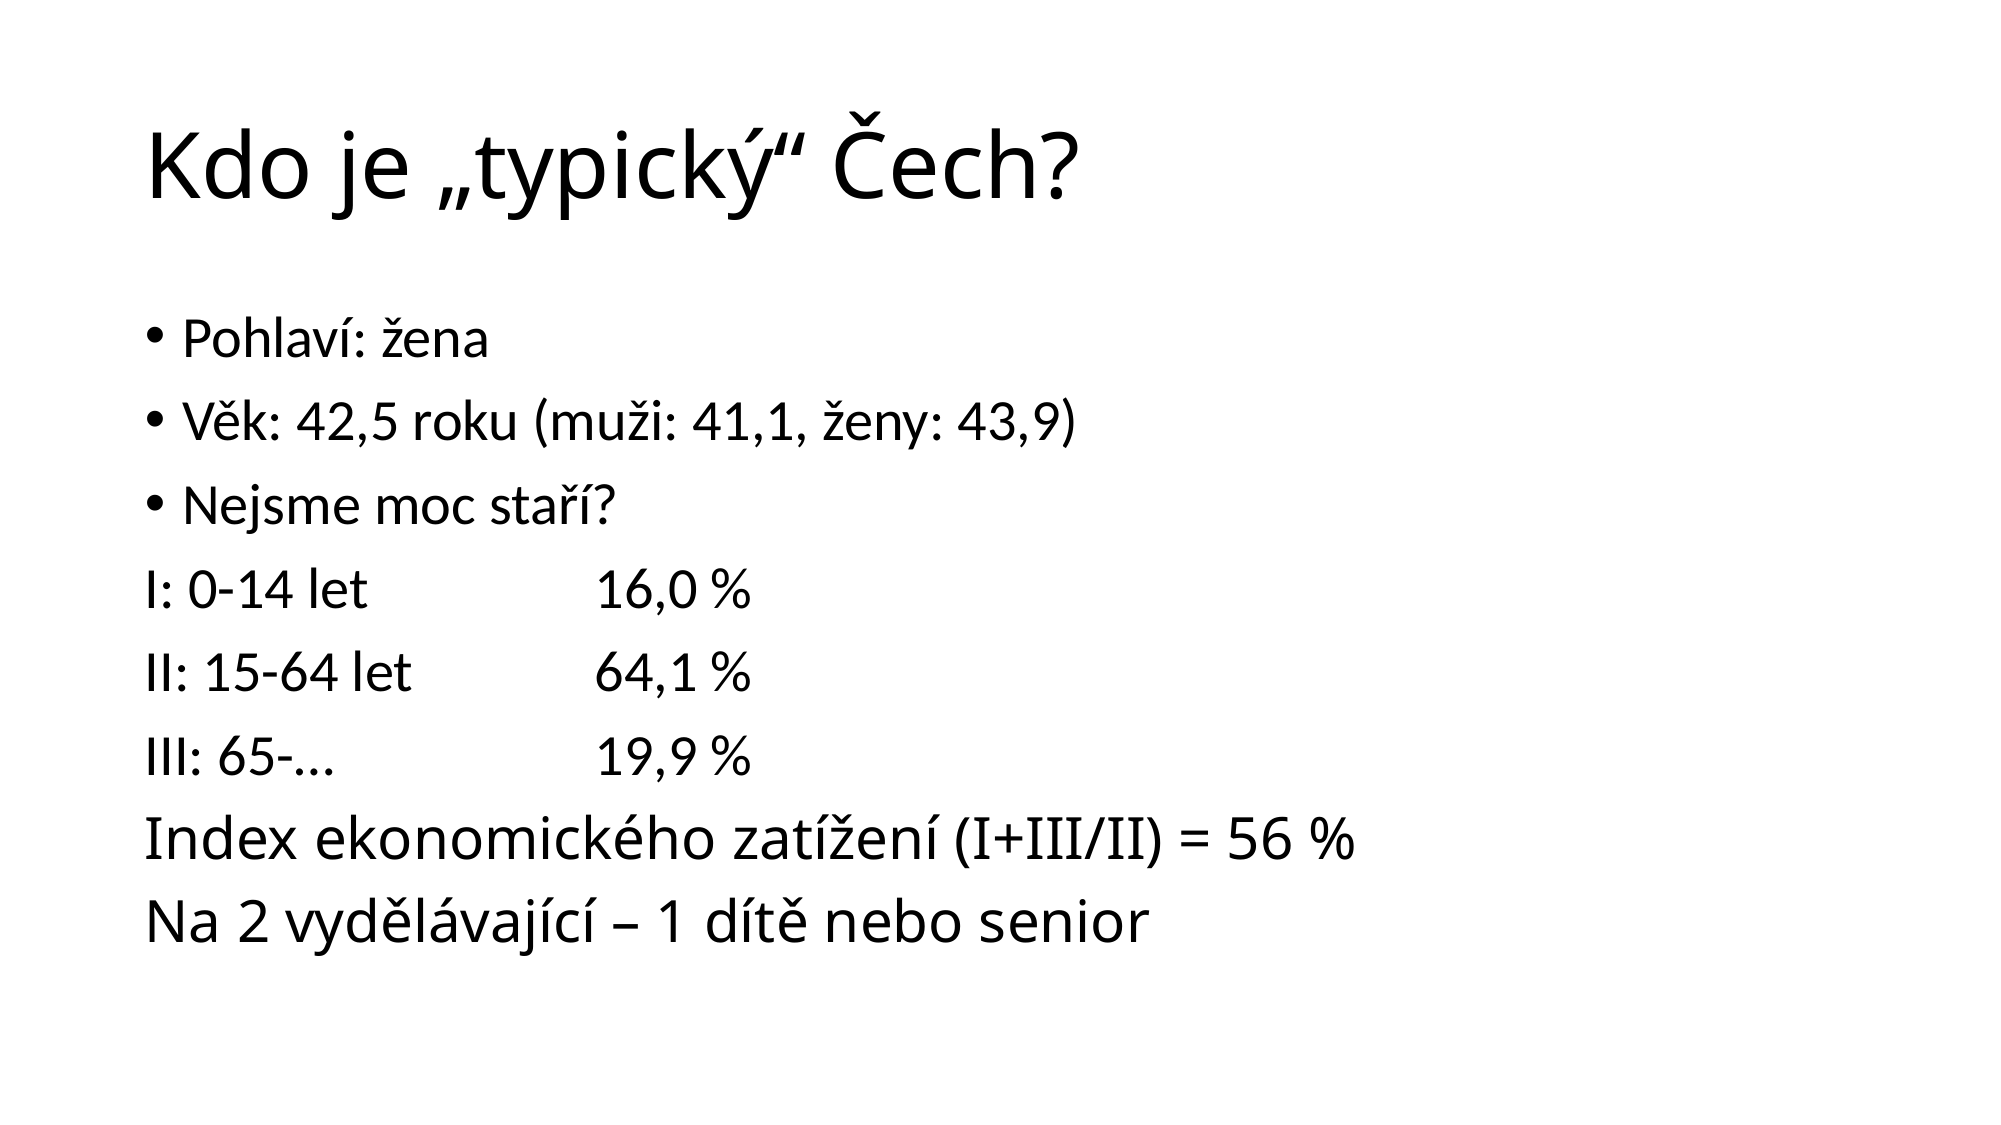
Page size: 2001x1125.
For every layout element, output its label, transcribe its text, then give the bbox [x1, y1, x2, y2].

list Pohlaví: žena Věk: 42,5 roku (muži: 41,1, ženy: 43,9) Nejsme moc staří? I: 0-14 let 16,0 % II: 15-64 let 64,1 % III: 65-… 19,9 % Index ekonomického zatížení (I+III/II) = 56 % Na 2 vydělávající – 1 dítě nebo senior [129, 299, 1863, 1014]
title Kdo je „typický“ Čech? [129, 59, 1863, 278]
